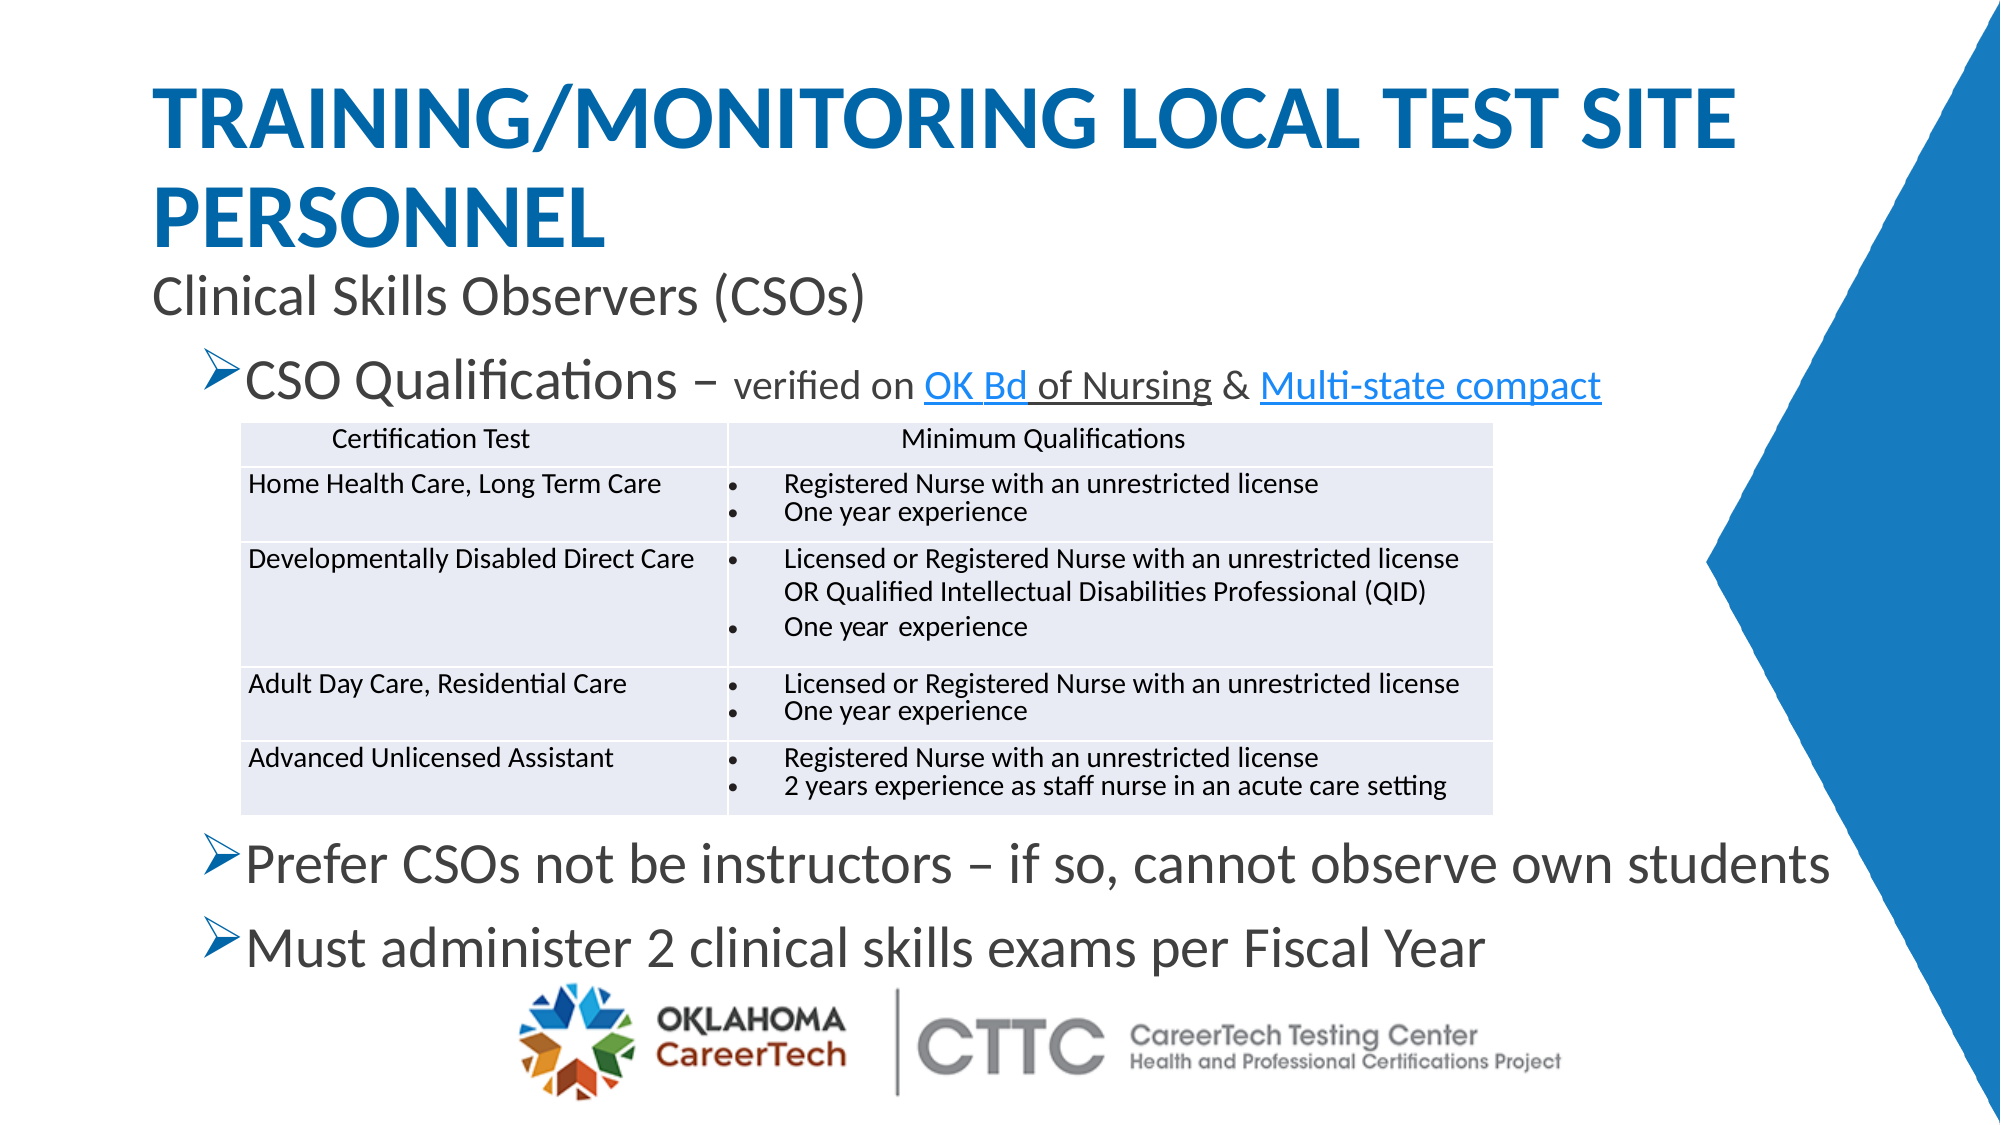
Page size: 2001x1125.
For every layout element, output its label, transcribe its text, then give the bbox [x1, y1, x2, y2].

table_cell Home Health Care, Long Term Care [241, 468, 727, 541]
table_cell Registered Nurse with an unrestricted license 2 years experience as staff nurse in an acute care setting [729, 742, 1493, 815]
table_cell Developmentally Disabled Direct Care [241, 543, 727, 666]
table_cell Adult Day Care, Residential Care [241, 668, 727, 740]
table_cell Advanced Unlicensed Assistant [241, 742, 727, 815]
list Clinical Skills Observers (CSOs) CSO Qualifications – verified on OK Bd of Nursing & Multi-state compact Prefer CSOs not be instructors – if so, cannot observe own students Must administer 2 clinical skills exams per Fiscal Year [137, 257, 1863, 1002]
table_cell Registered Nurse with an unrestricted license One year experience [729, 468, 1493, 541]
table_header Minimum Qualifications [729, 423, 1493, 466]
table_cell Licensed or Registered Nurse with an unrestricted license One year experience [729, 668, 1493, 740]
picture [1706, 0, 2000, 1125]
picture [509, 1002, 1572, 1105]
table_header Certification Test [241, 423, 727, 466]
title TRAINING/MONITORING LOCAL TEST SITE PERSONNEL [137, 59, 1863, 257]
table_cell Licensed or Registered Nurse with an unrestricted license OR Qualified Intellectual Disabilities Professional (QID) One year experience [729, 543, 1493, 666]
